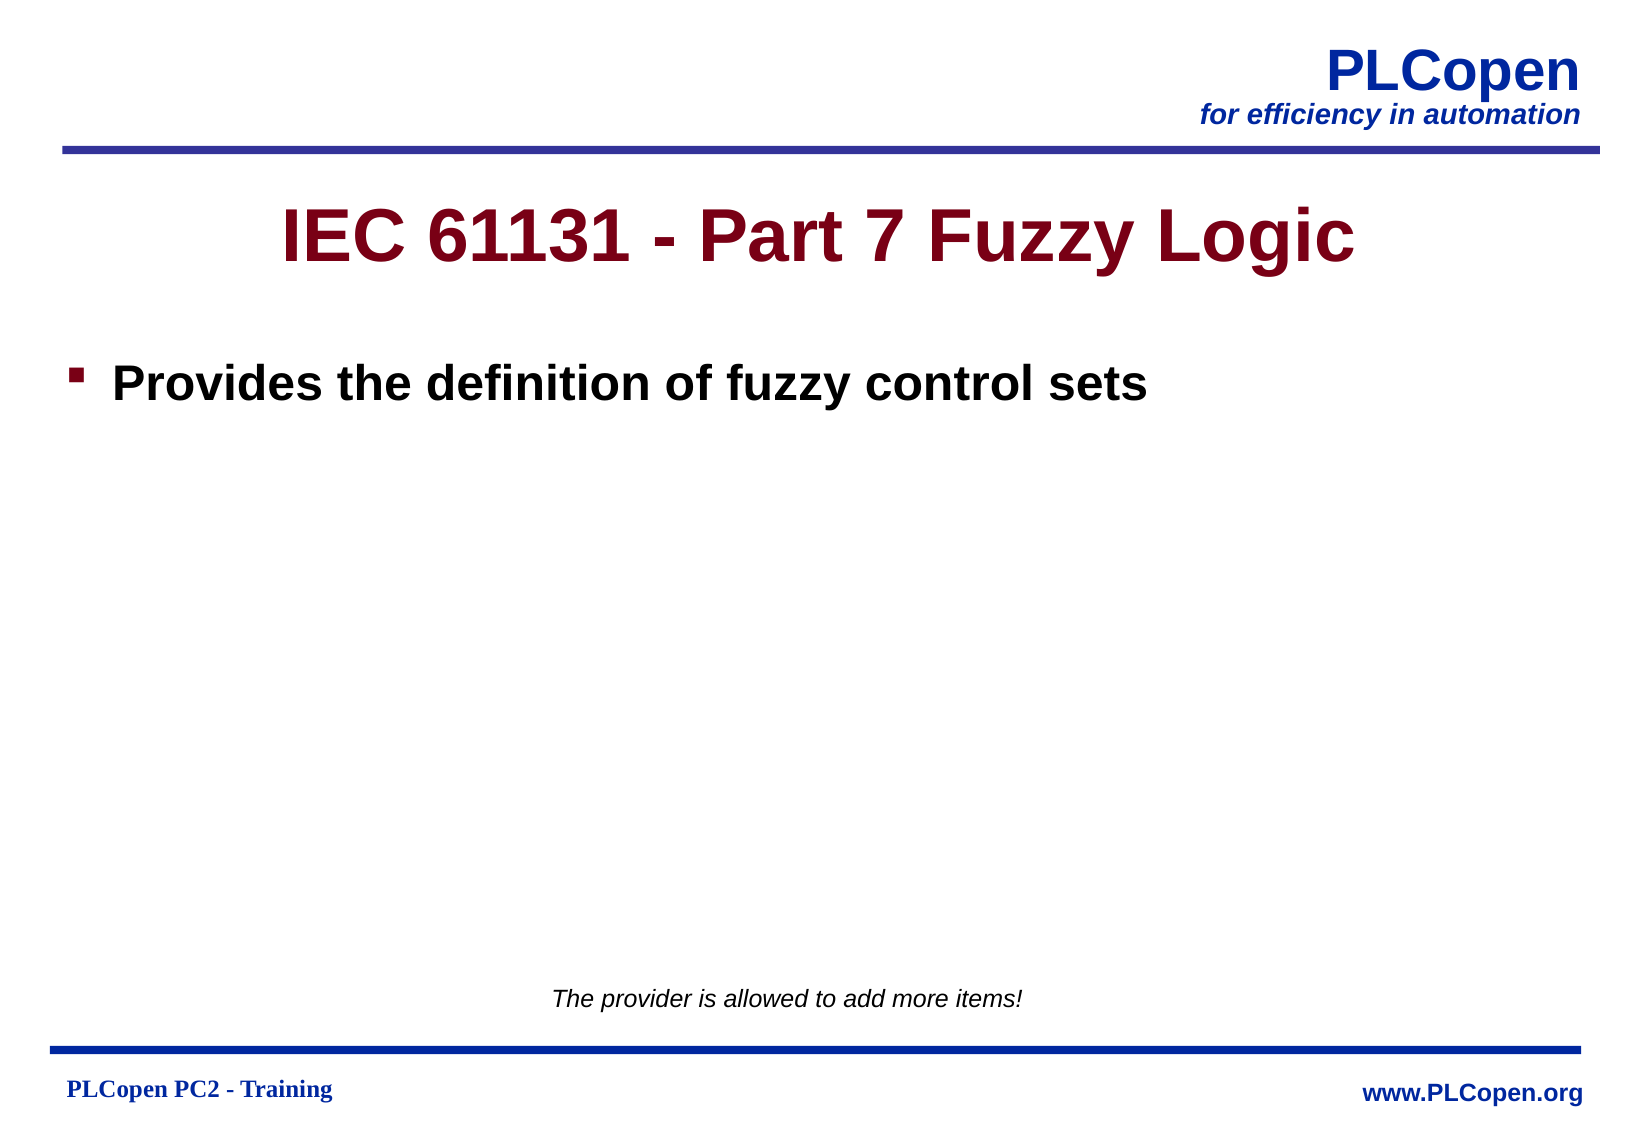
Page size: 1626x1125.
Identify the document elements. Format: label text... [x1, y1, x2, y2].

footer PLCopen PC2 - Training [50, 1050, 350, 1125]
title IEC 61131 - Part 7 Fuzzy Logic [50, 174, 1588, 300]
text_box The provider is allowed to add more items! [174, 975, 1400, 1021]
text_box [125, 1038, 463, 1100]
text_box [562, 1038, 1063, 1100]
list Provides the definition of fuzzy control sets [50, 350, 1588, 1038]
